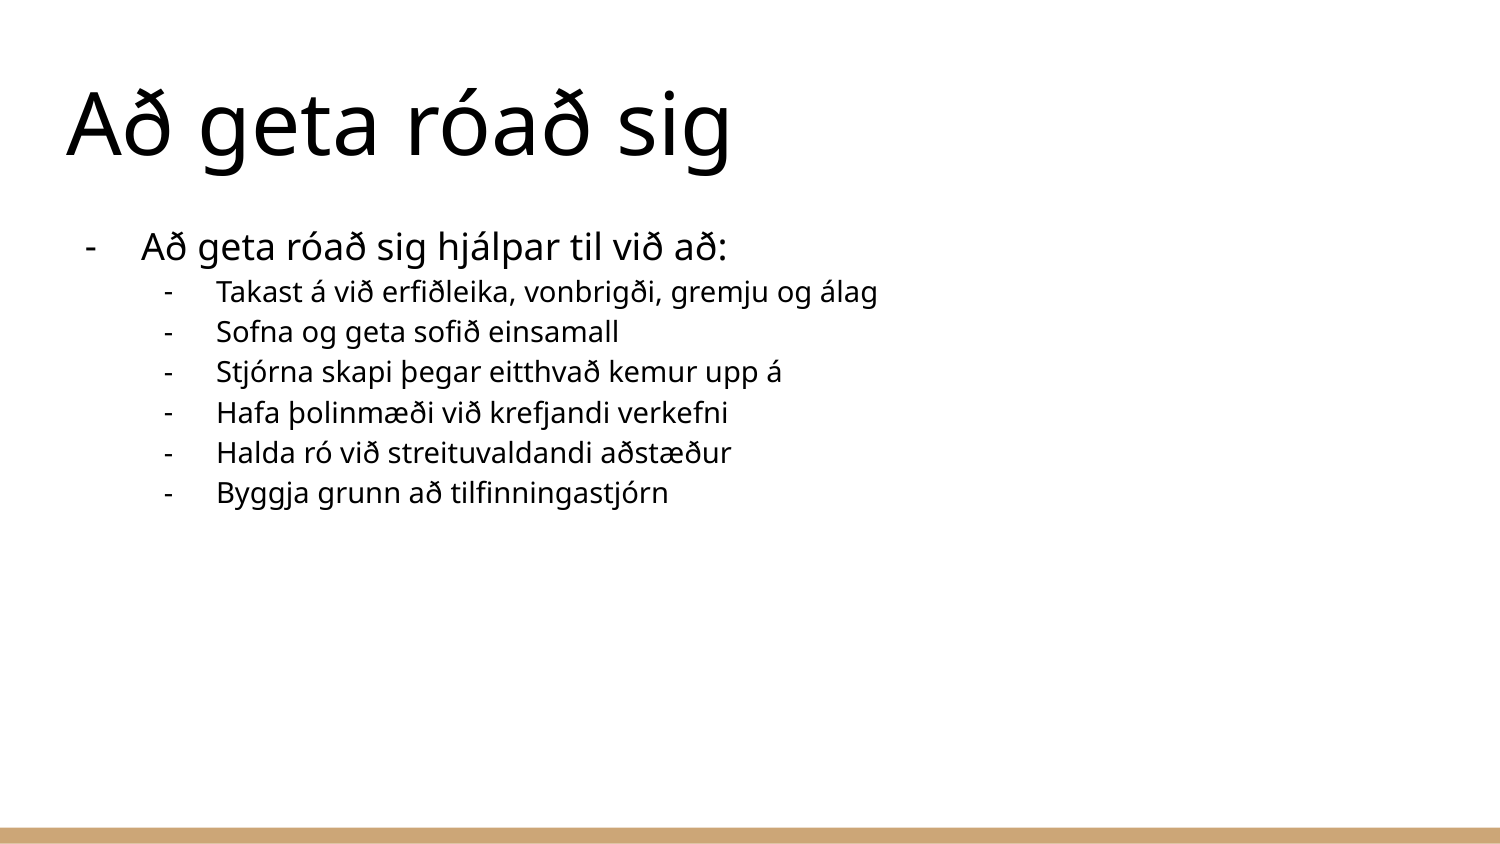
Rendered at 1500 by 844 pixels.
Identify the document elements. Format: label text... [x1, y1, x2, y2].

title Að geta róað sig [51, 51, 1449, 189]
list Að geta róað sig hjálpar til við að: Takast á við erfiðleika, vonbrigði, gremju og álag Sofna og geta sofið einsamall Stjórna skapi þegar eitthvað kemur upp á Hafa þolinmæði við krefjandi verkefni Halda ró við streituvaldandi aðstæður Byggja grunn að tilfinningastjórn [51, 200, 1449, 752]
